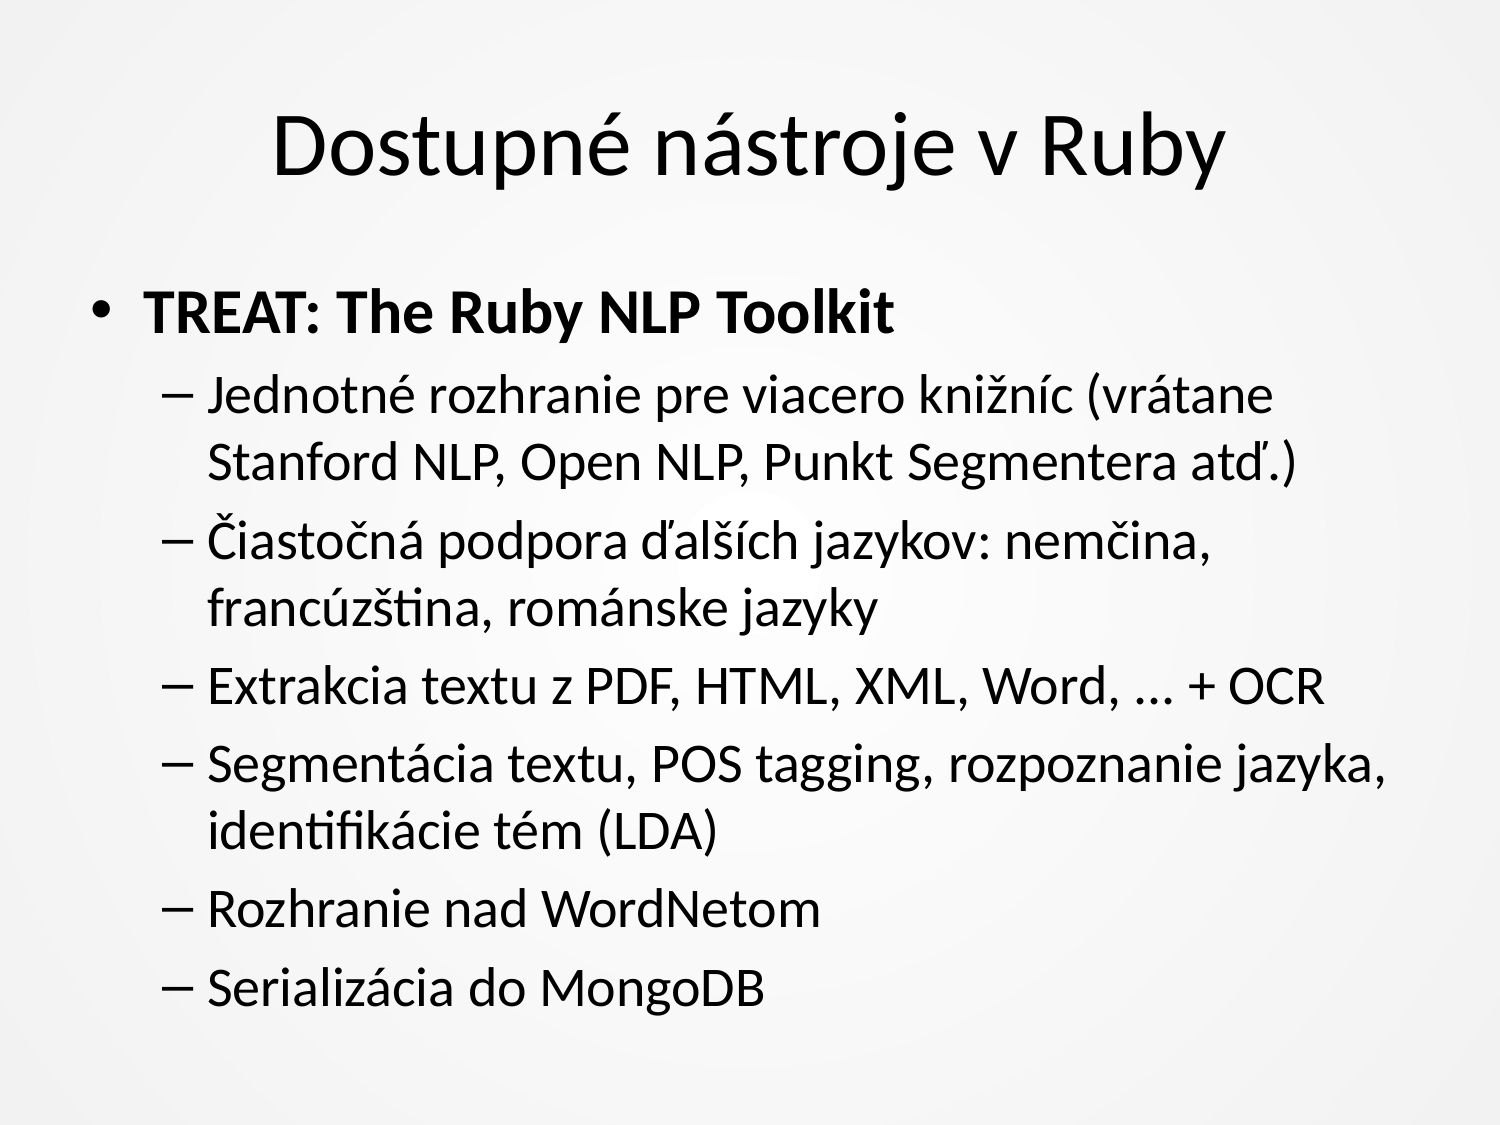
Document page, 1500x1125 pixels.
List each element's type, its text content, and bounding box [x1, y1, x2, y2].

title Dostupné nástroje v Ruby [75, 45, 1425, 233]
list TREAT: The Ruby NLP Toolkit Jednotné rozhranie pre viacero knižníc (vrátane Stanford NLP, Open NLP, Punkt Segmentera atď.) Čiastočná podpora ďalších jazykov: nemčina, francúzština, románske jazyky Extrakcia textu z PDF, HTML, XML, Word, ... + OCR Segmentácia textu, POS tagging, rozpoznanie jazyka, identifikácie tém (LDA) Rozhranie nad WordNetom Serializácia do MongoDB [75, 262, 1425, 1025]
